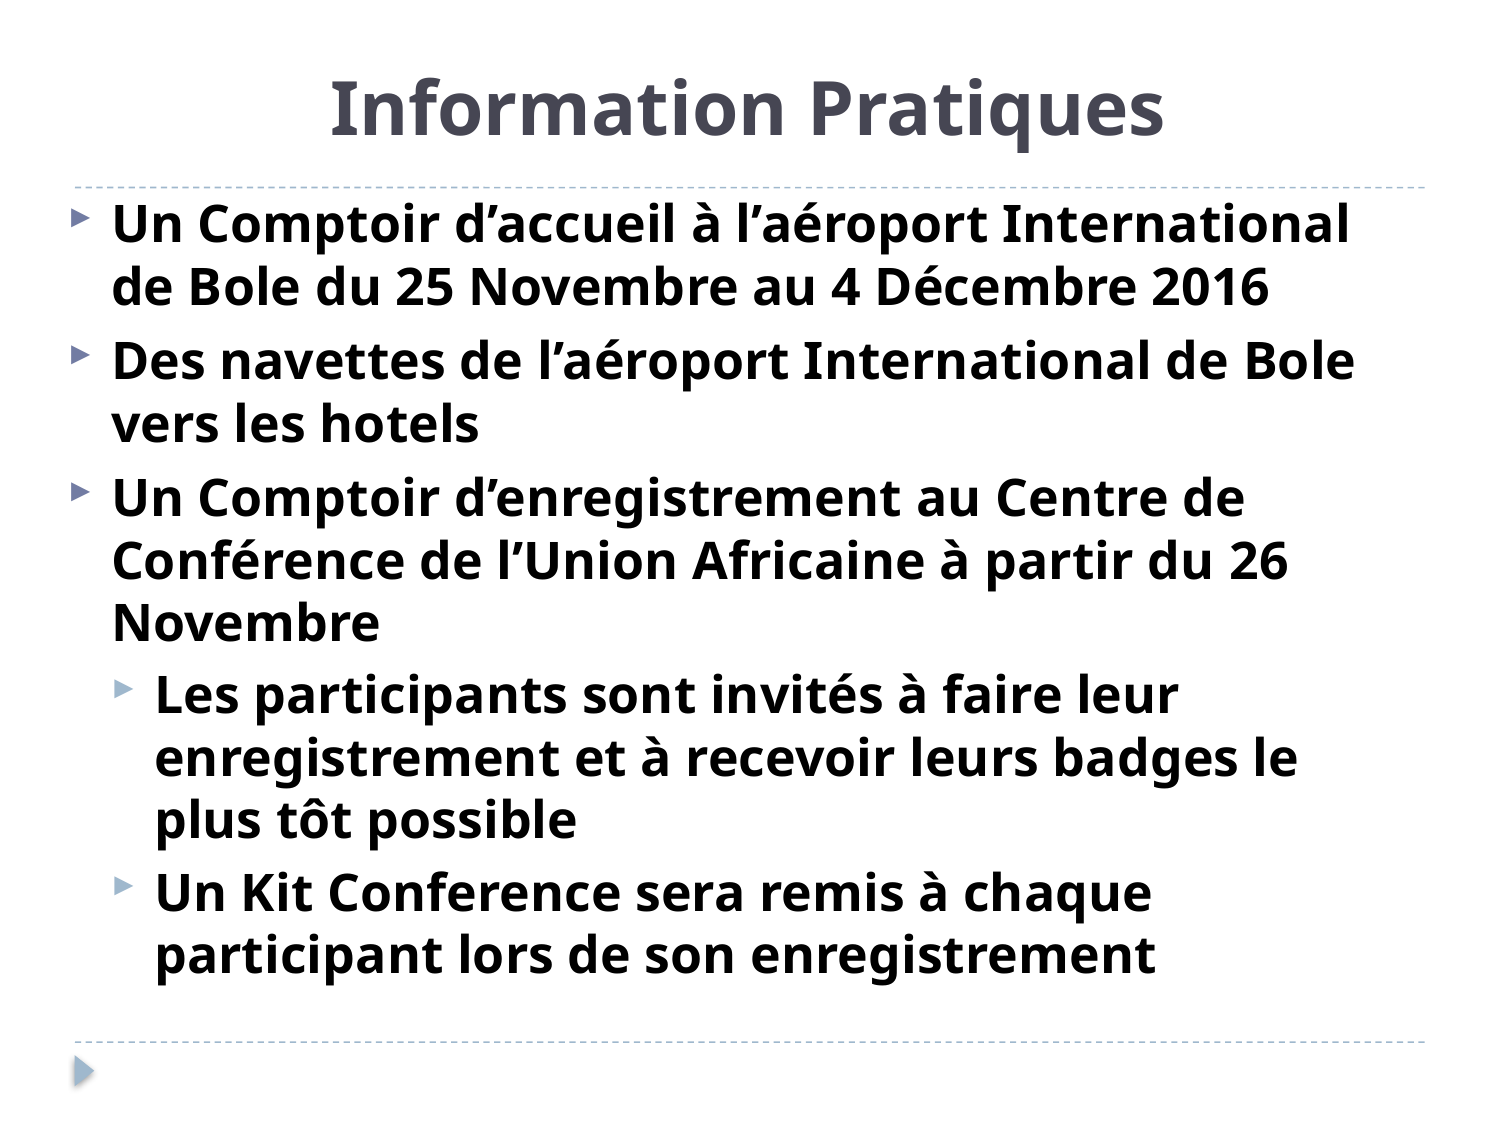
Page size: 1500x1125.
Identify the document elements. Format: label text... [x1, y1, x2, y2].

title Information Pratiques [88, 30, 1408, 159]
list Un Comptoir d’accueil à l’aéroport International de Bole du 25 Novembre au 4 Décembre 2016 Des navettes de l’aéroport International de Bole vers les hotels Un Comptoir d’enregistrement au Centre de Conférence de l’Union Africaine à partir du 26 Novembre Les participants sont invités à faire leur enregistrement et à recevoir leurs badges le plus tôt possible Un Kit Conference sera remis à chaque participant lors de son enregistrement [53, 183, 1410, 1003]
